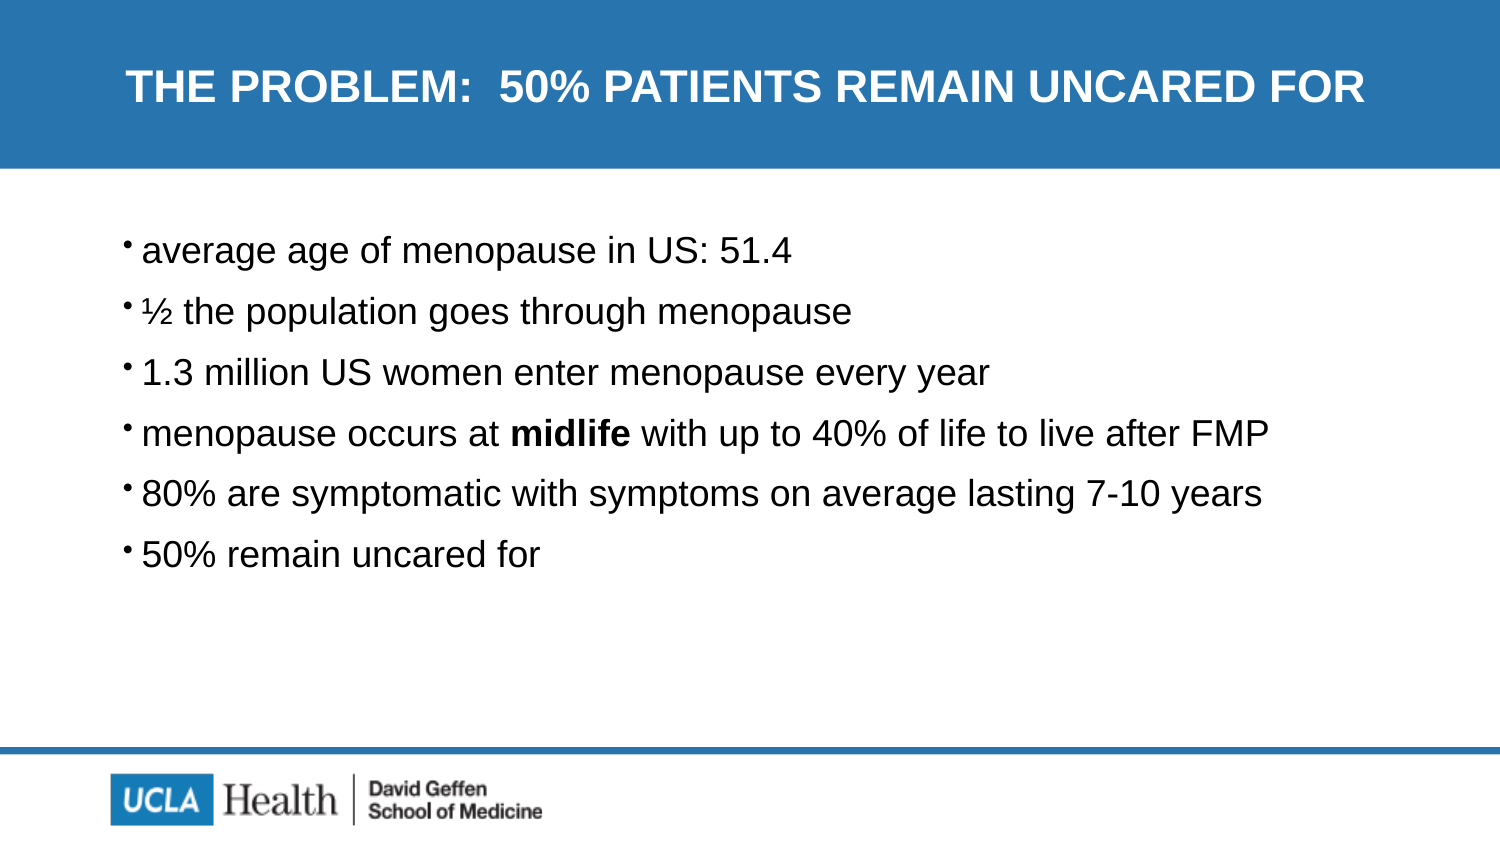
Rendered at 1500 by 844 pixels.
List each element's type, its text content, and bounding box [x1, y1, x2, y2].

title THE PROBLEM: 50% PATIENTS REMAIN UNCARED FOR [38, 0, 1454, 113]
list average age of menopause in US: 51.4 ½ the population goes through menopause 1.3 million US women enter menopause every year menopause occurs at midlife with up to 40% of life to live after FMP 80% are symptomatic with symptoms on average lasting 7-10 years 50% remain uncared for [57, 225, 1375, 653]
